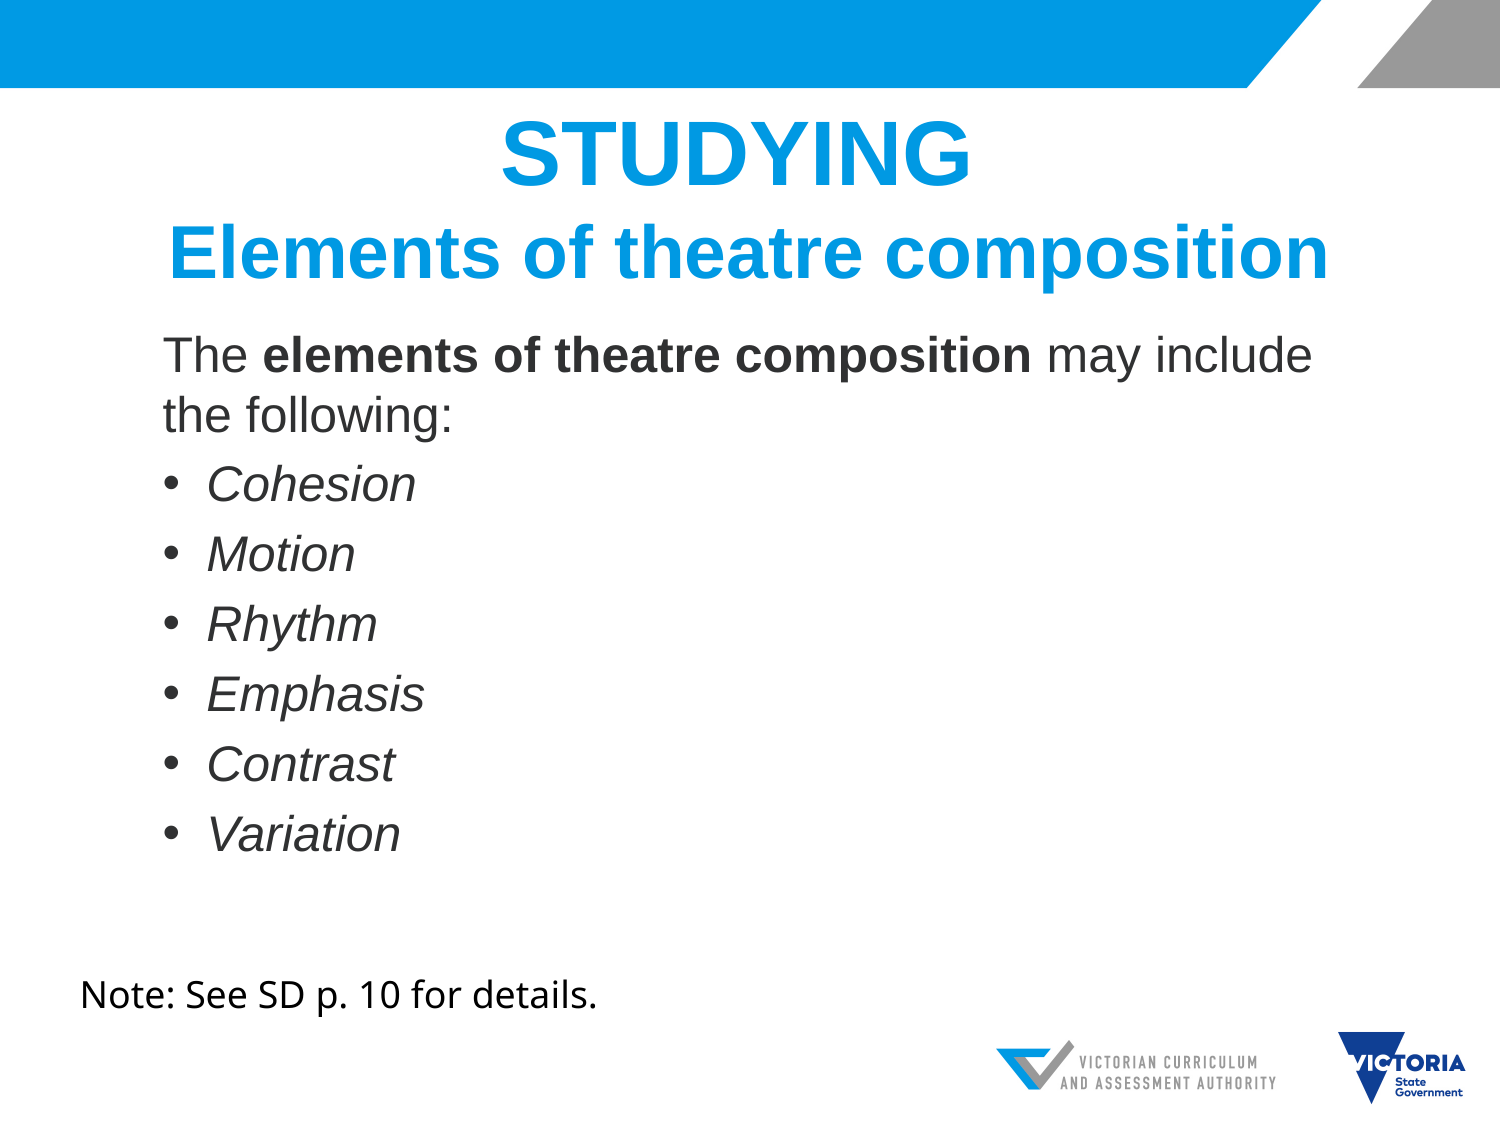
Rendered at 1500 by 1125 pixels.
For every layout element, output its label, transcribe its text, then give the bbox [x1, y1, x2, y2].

picture [0, 0, 1500, 1125]
text_box Note: See SD p. 10 for details. [64, 964, 998, 1024]
list The elements of theatre composition may include the following: Cohesion Motion Rhythm Emphasis Contrast Variation [147, 314, 1363, 906]
title STUDYING Elements of theatre composition [112, 99, 1388, 288]
